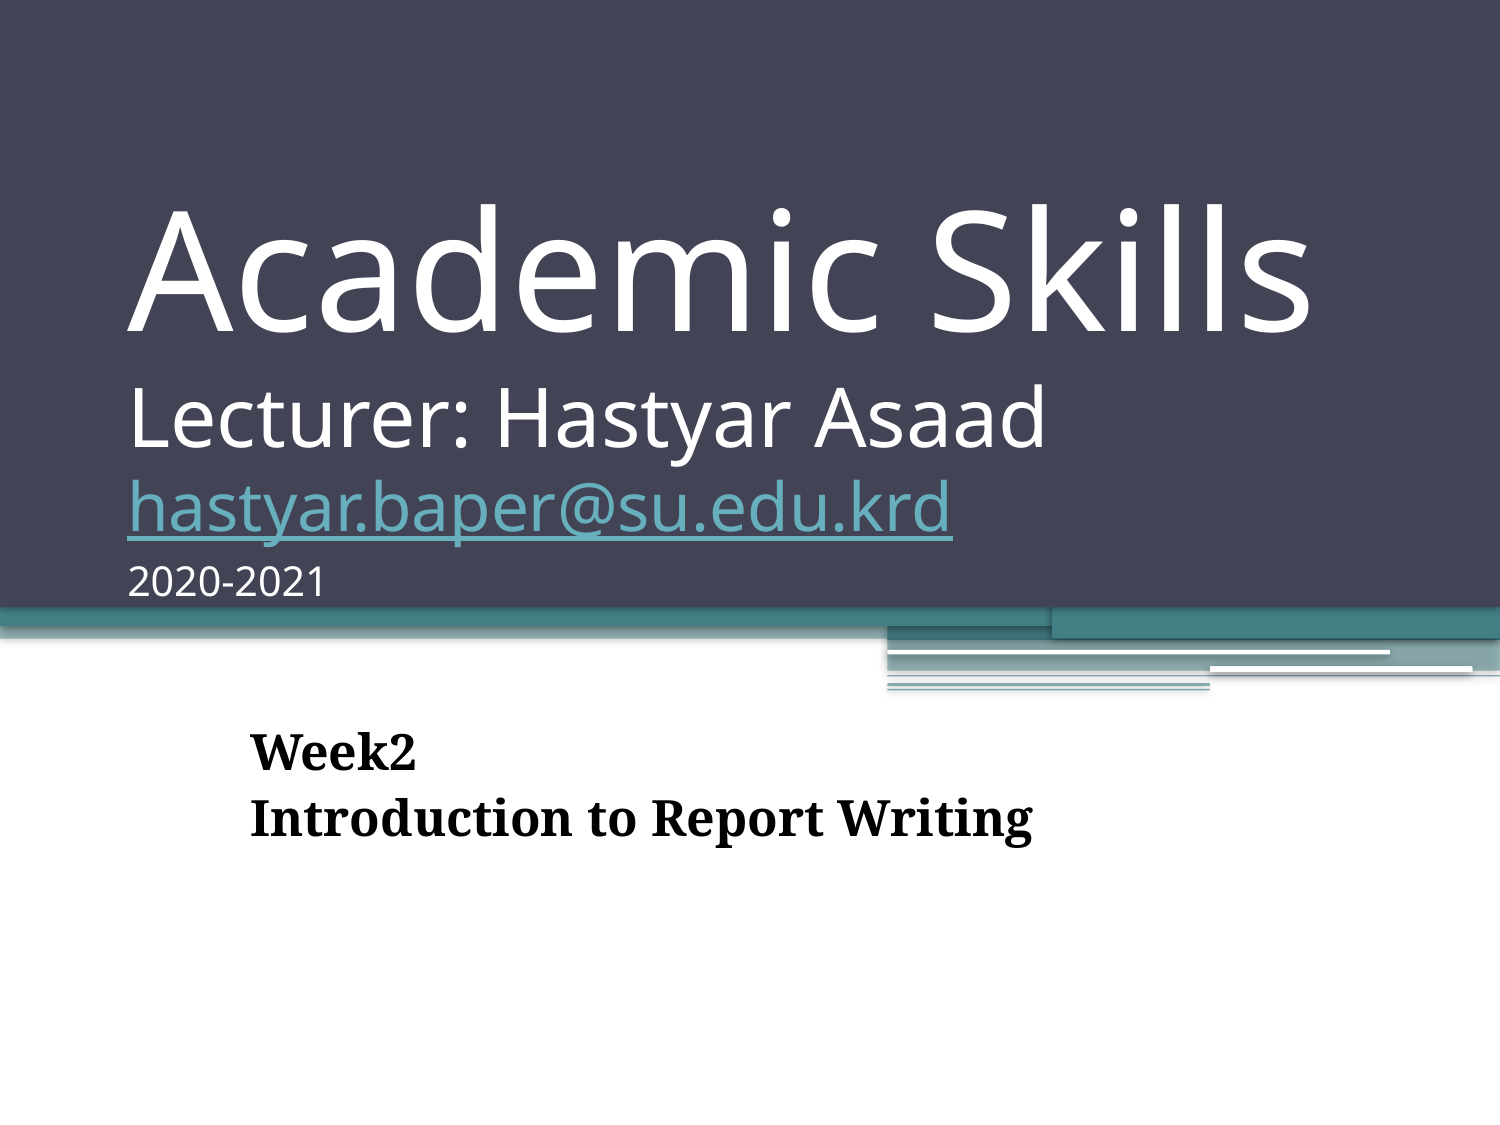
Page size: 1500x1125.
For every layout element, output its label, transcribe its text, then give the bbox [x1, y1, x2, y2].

title Academic Skills Lecturer: Hastyar Asaad hastyar.baper@su.edu.krd 2020-2021 [112, 149, 1388, 613]
subtitle Week2 Introduction to Report Writing [225, 712, 1275, 1000]
